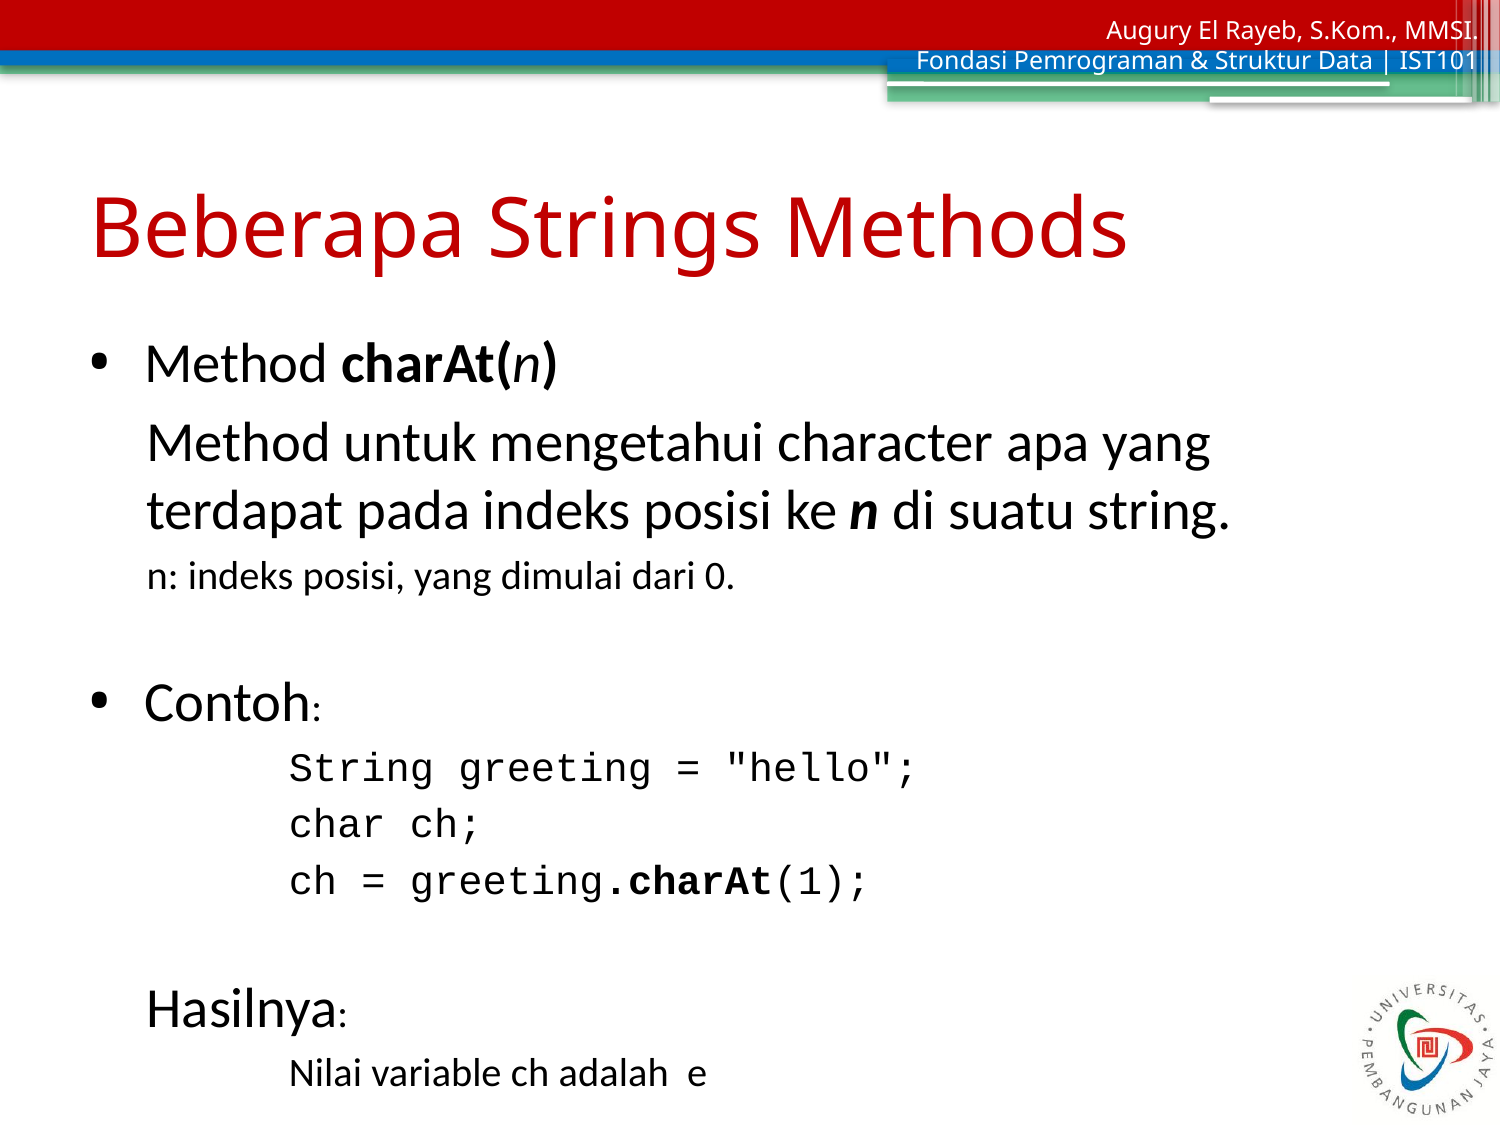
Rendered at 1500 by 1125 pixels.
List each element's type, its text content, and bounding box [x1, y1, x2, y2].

title Beberapa Strings Methods [75, 137, 1425, 313]
list Method charAt(n) Method untuk mengetahui character apa yang terdapat pada indeks posisi ke n di suatu string. n: indeks posisi, yang dimulai dari 0. Contoh: String greeting = "hello"; char ch; ch = greeting.charAt(1); Hasilnya: Nilai variable ch adalah e [75, 318, 1425, 1106]
picture [1352, 975, 1500, 1125]
